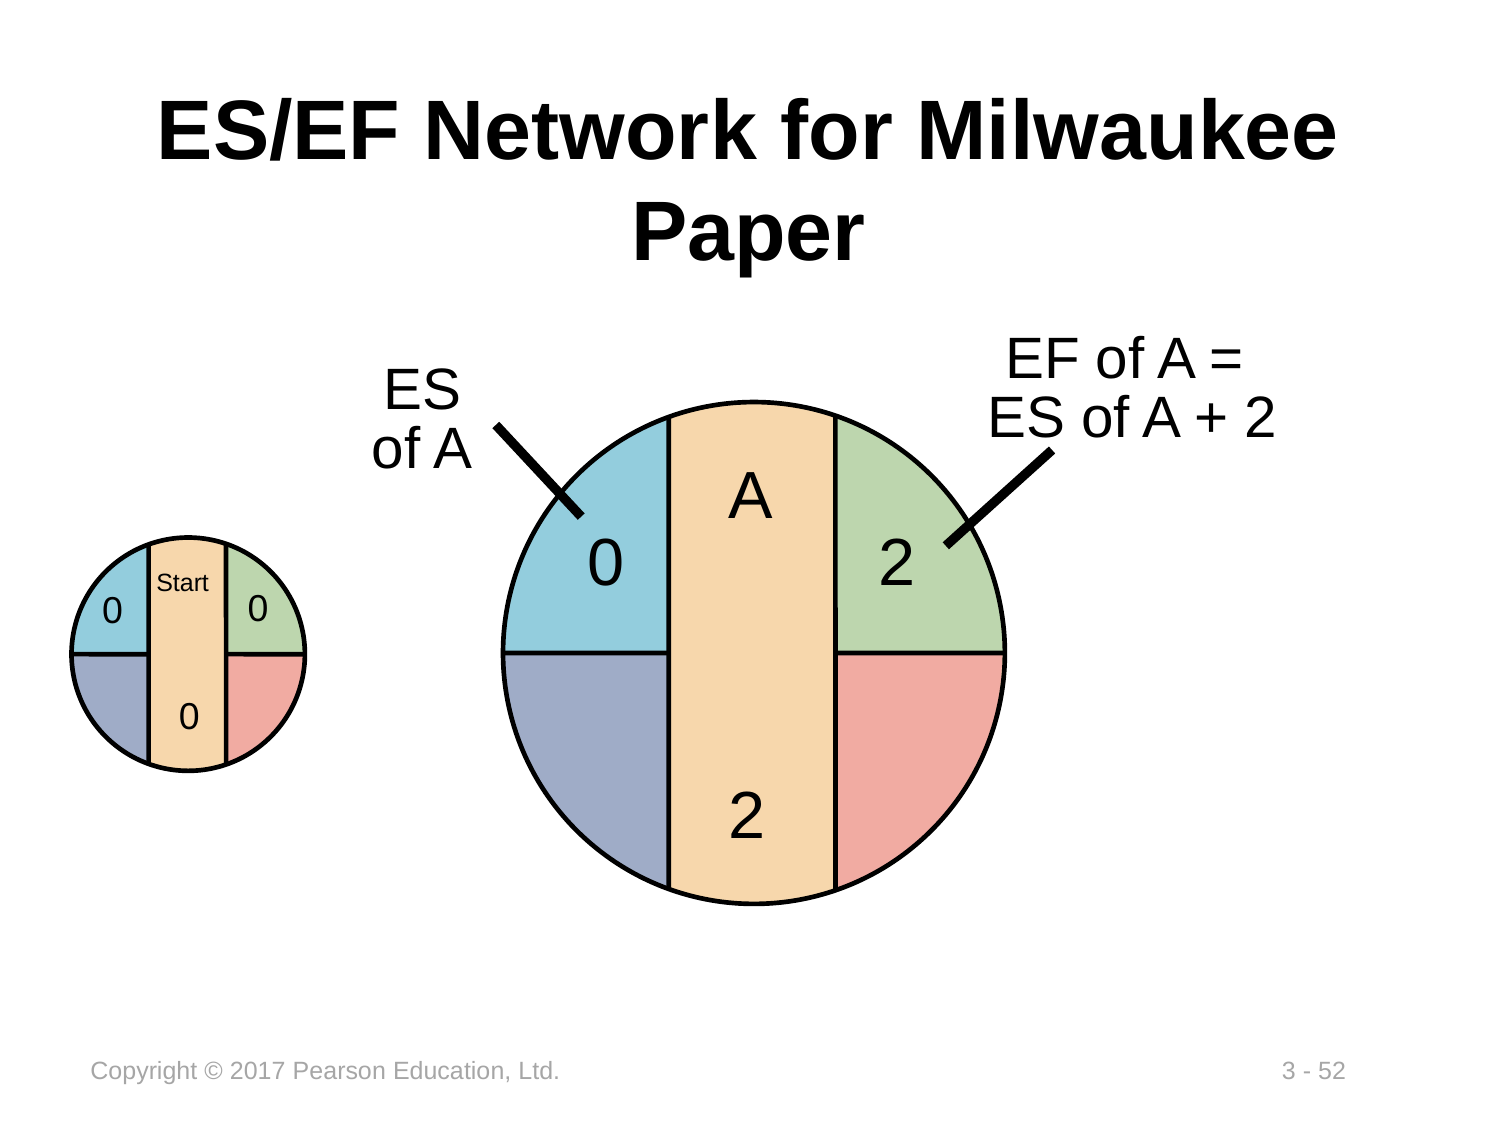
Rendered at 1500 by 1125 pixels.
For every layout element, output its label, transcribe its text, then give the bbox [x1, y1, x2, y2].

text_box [334, 354, 640, 607]
title ES/EF Network for Milwaukee Paper [111, 66, 1386, 286]
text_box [71, 537, 306, 772]
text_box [863, 323, 1301, 607]
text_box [502, 401, 1006, 905]
